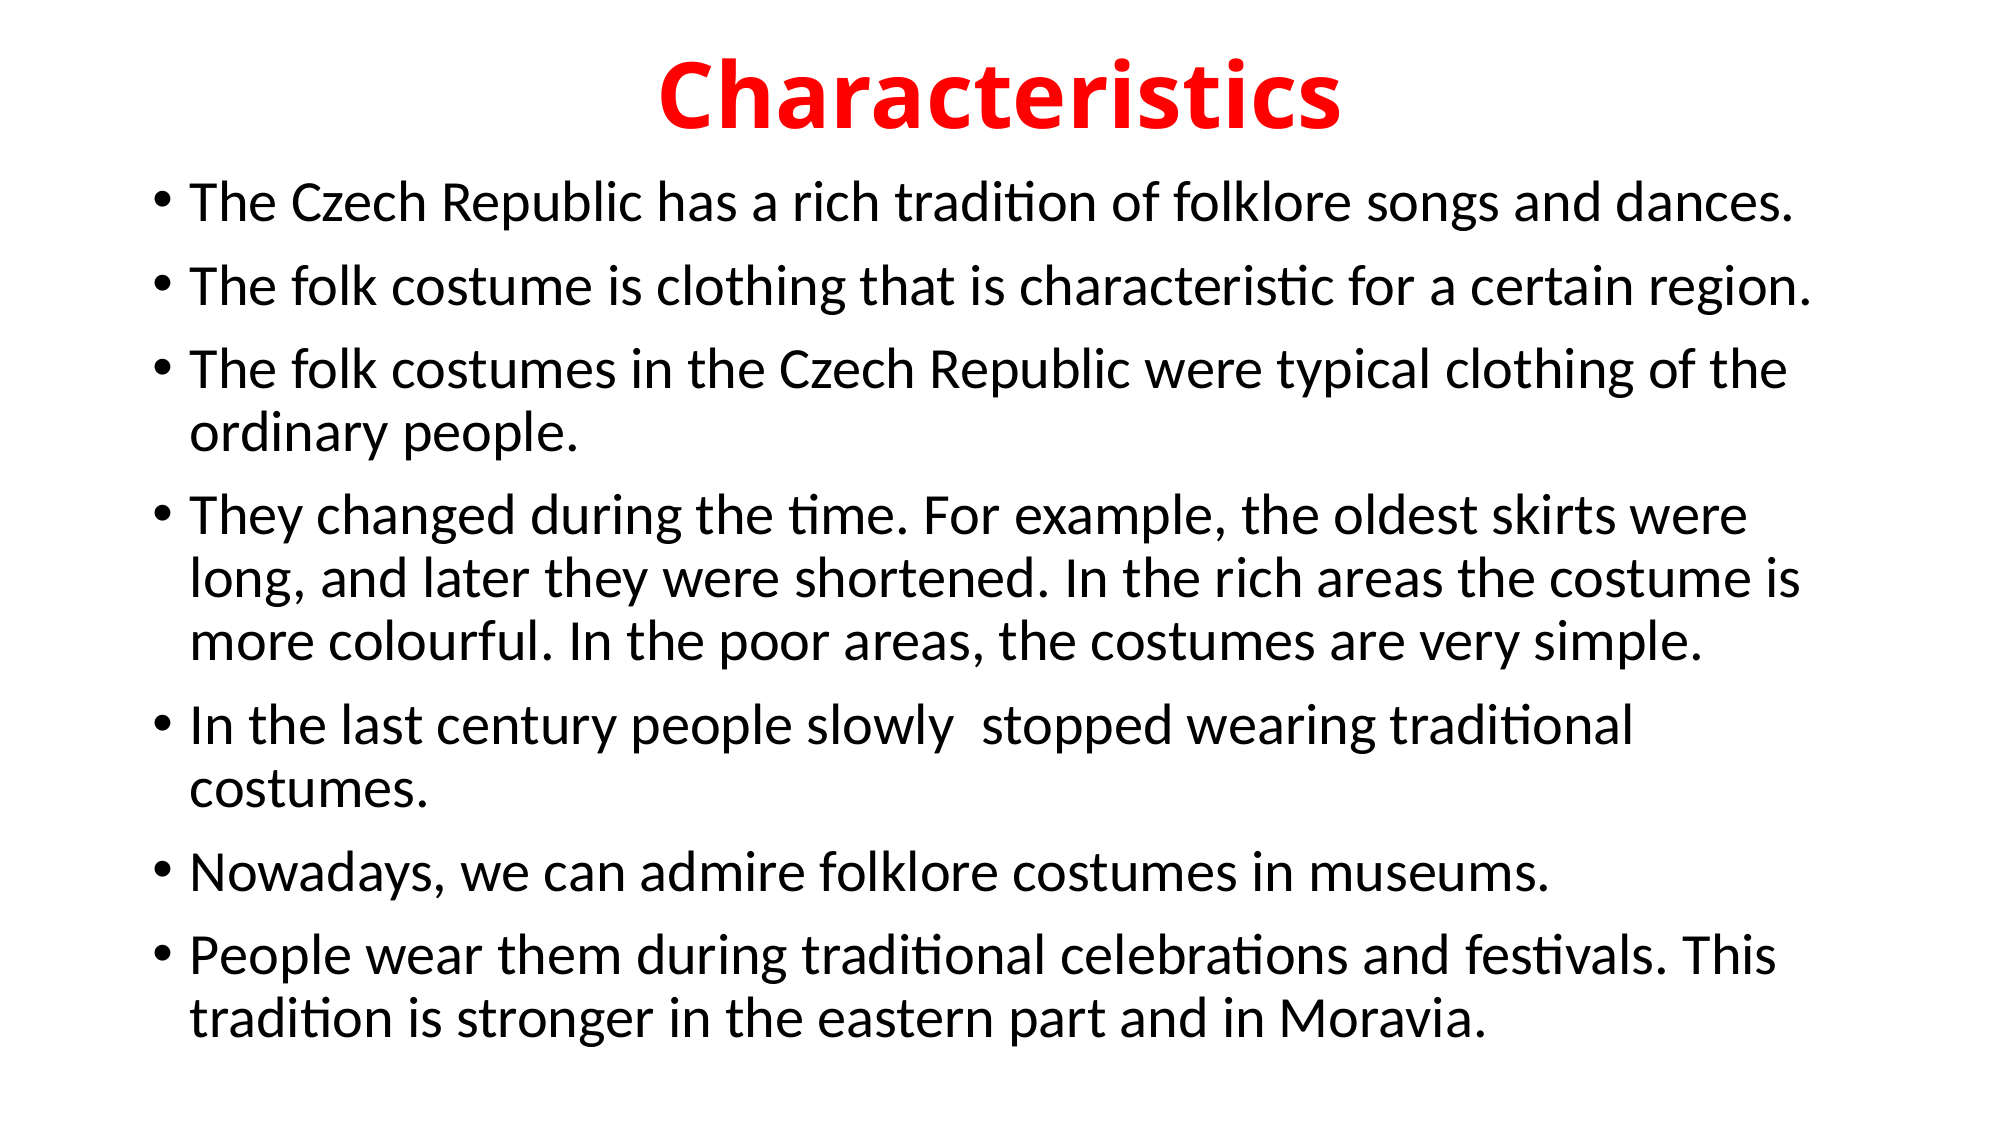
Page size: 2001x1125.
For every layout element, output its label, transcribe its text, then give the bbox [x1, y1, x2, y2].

title Characteristics [137, 0, 1863, 163]
list The Czech Republic has a rich tradition of folklore songs and dances. The folk costume is clothing that is characteristic for a certain region. The folk costumes in the Czech Republic were typical clothing of the ordinary people. They changed during the time. For example, the oldest skirts were long, and later they were shortened. In the rich areas the costume is more colourful. In the poor areas, the costumes are very simple. In the last century people slowly stopped wearing traditional costumes. Nowadays, we can admire folklore costumes in museums. People wear them during traditional celebrations and festivals. This tradition is stronger in the eastern part and in Moravia. [137, 163, 1863, 1087]
